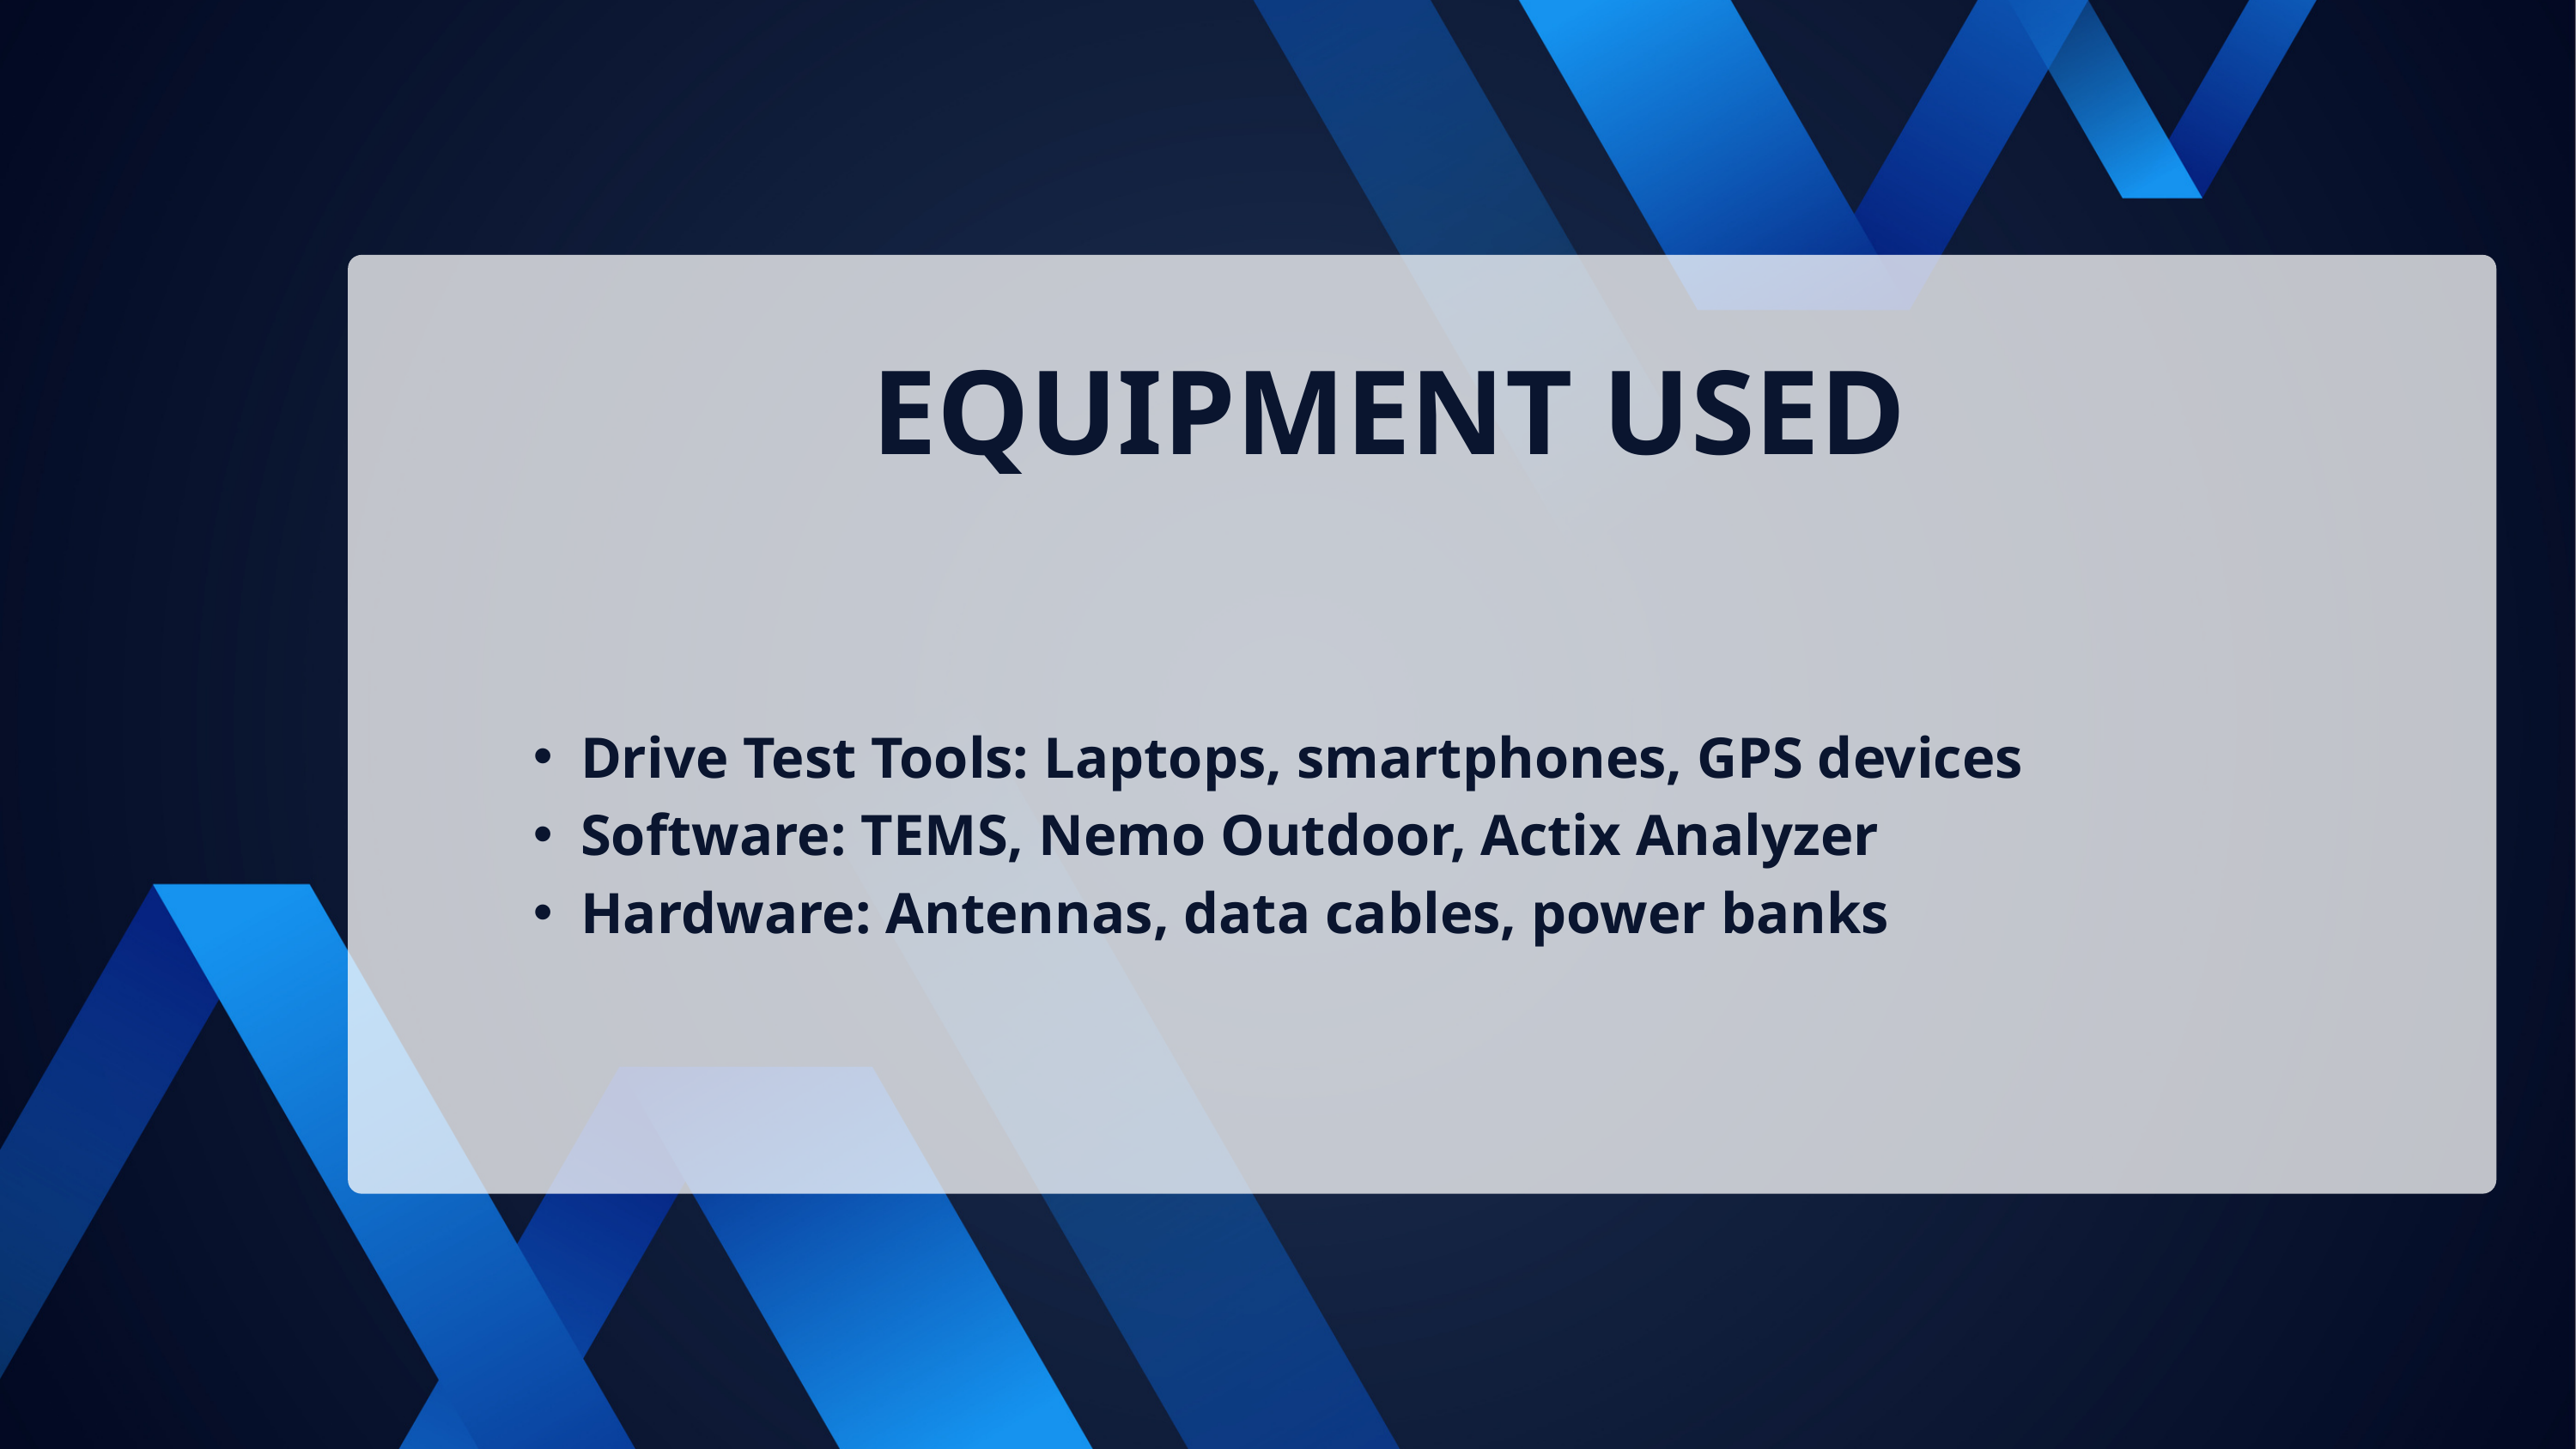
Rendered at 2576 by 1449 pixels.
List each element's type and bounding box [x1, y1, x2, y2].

text_box [0, 0, 2576, 1449]
text_box [347, 254, 2497, 1194]
